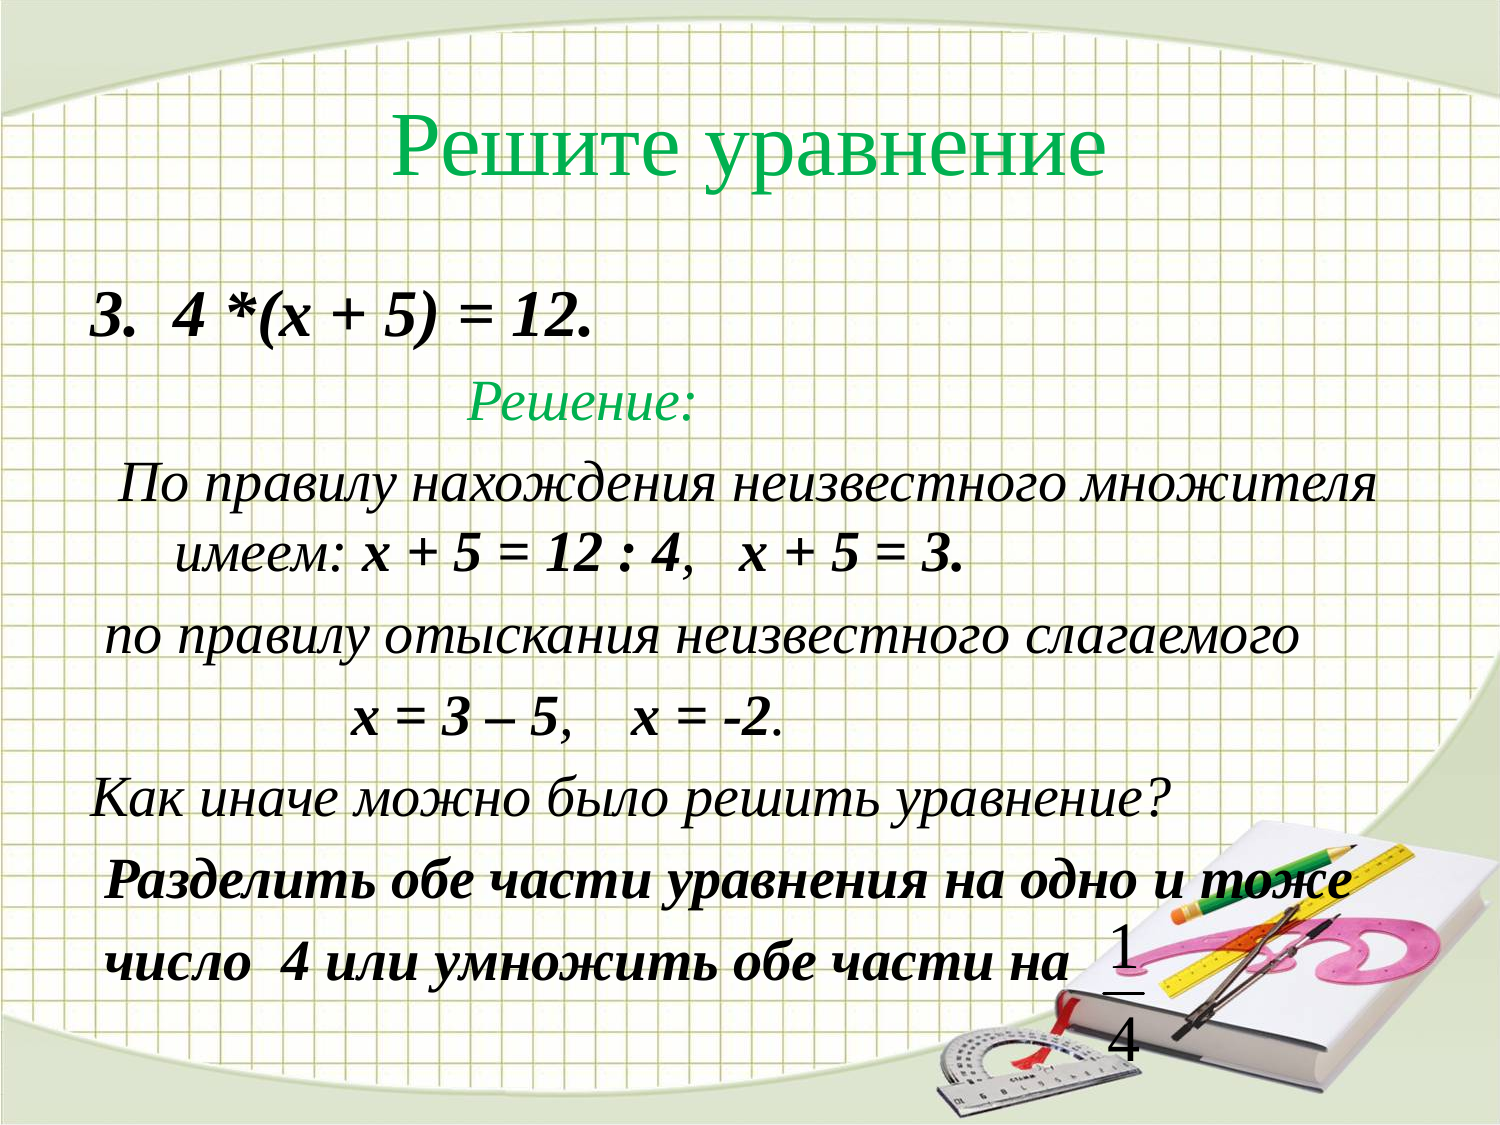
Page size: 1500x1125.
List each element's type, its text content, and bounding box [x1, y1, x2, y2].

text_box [1092, 904, 1159, 1077]
title Решите уравнение [74, 44, 1426, 233]
picture [0, 0, 1500, 1125]
list 3. 4 *(x + 5) = 12. Решение: По правилу нахождения неизвестного множителя имеем: x + 5 = 12 : 4, x + 5 = 3. по правилу отыскания неизвестного слагаемого x = 3 – 5, x = -2. Как иначе можно было решить уравнение? Разделить обе части уравнения на одно и тоже число 4 или умножить обе части на [74, 262, 1426, 1006]
